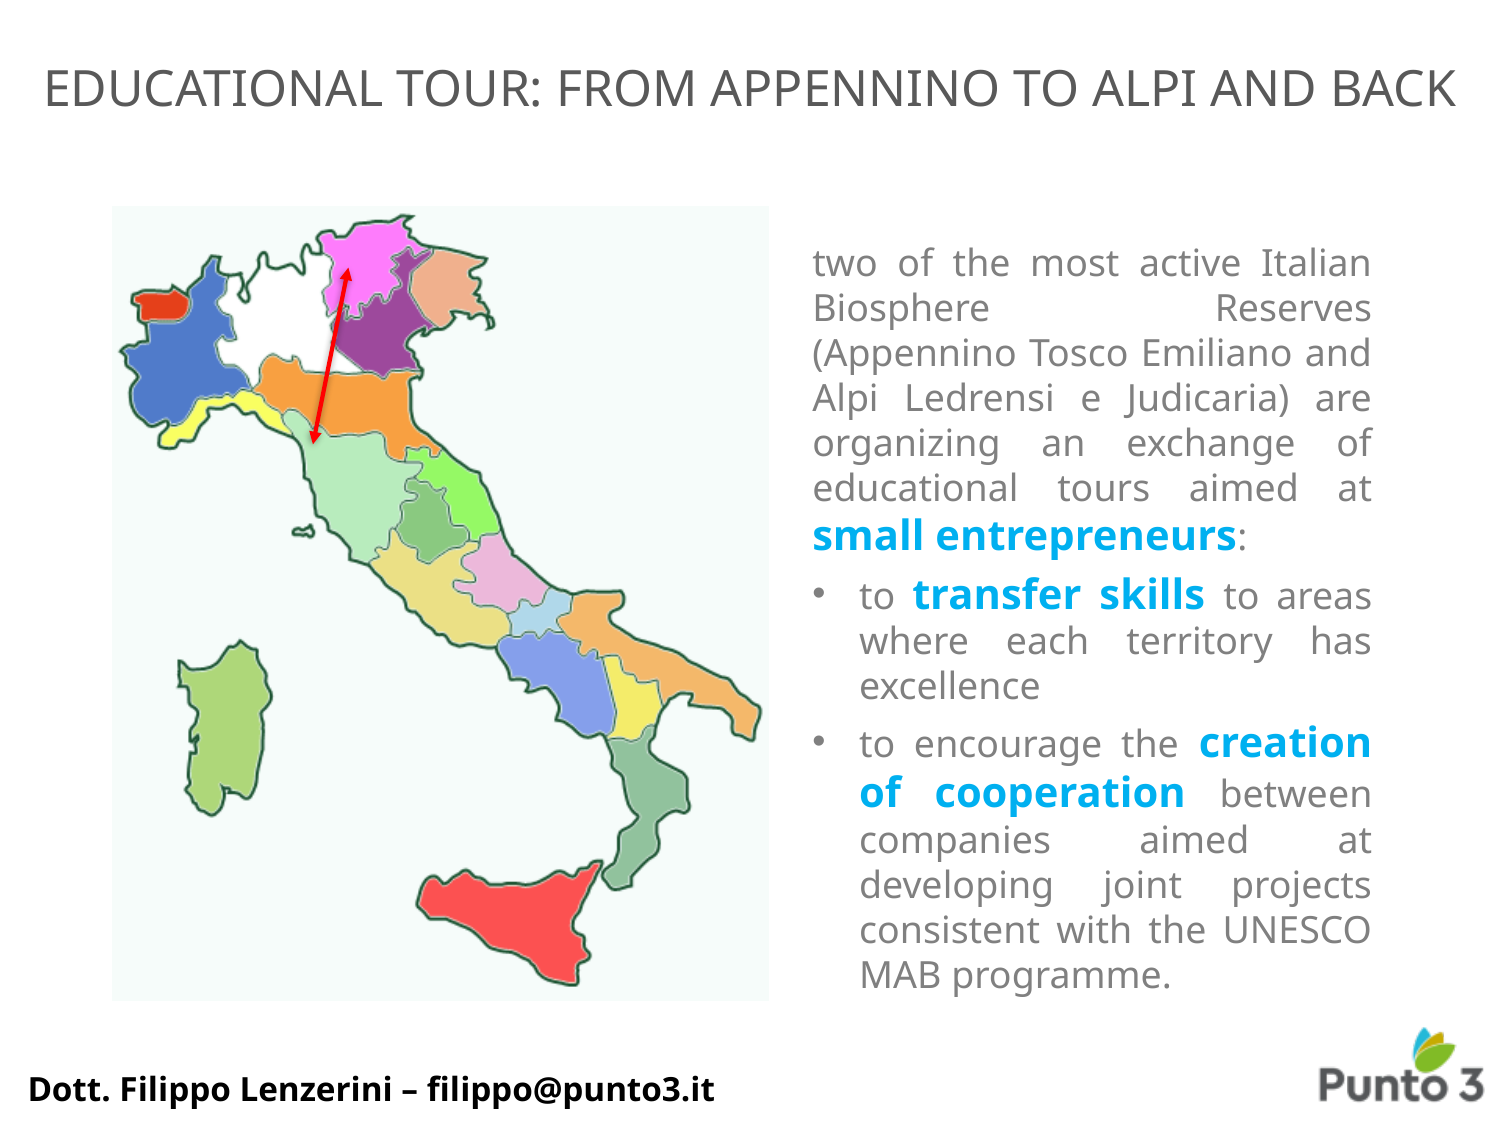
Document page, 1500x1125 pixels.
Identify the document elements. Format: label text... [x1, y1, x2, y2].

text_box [312, 267, 349, 445]
picture [112, 206, 769, 1001]
list two of the most active Italian Biosphere Reserves (Appennino Tosco Emiliano and Alpi Ledrensi e Judicaria) are organizing an exchange of educational tours aimed at small entrepreneurs: to transfer skills to areas where each territory has excellence to encourage the creation of cooperation between companies aimed at developing joint projects consistent with the UNESCO MAB programme. [797, 231, 1388, 752]
picture [1316, 1023, 1488, 1111]
list EDUCATIONAL TOUR: FROM APPENNINO TO ALPI AND BACK [0, 42, 1500, 131]
